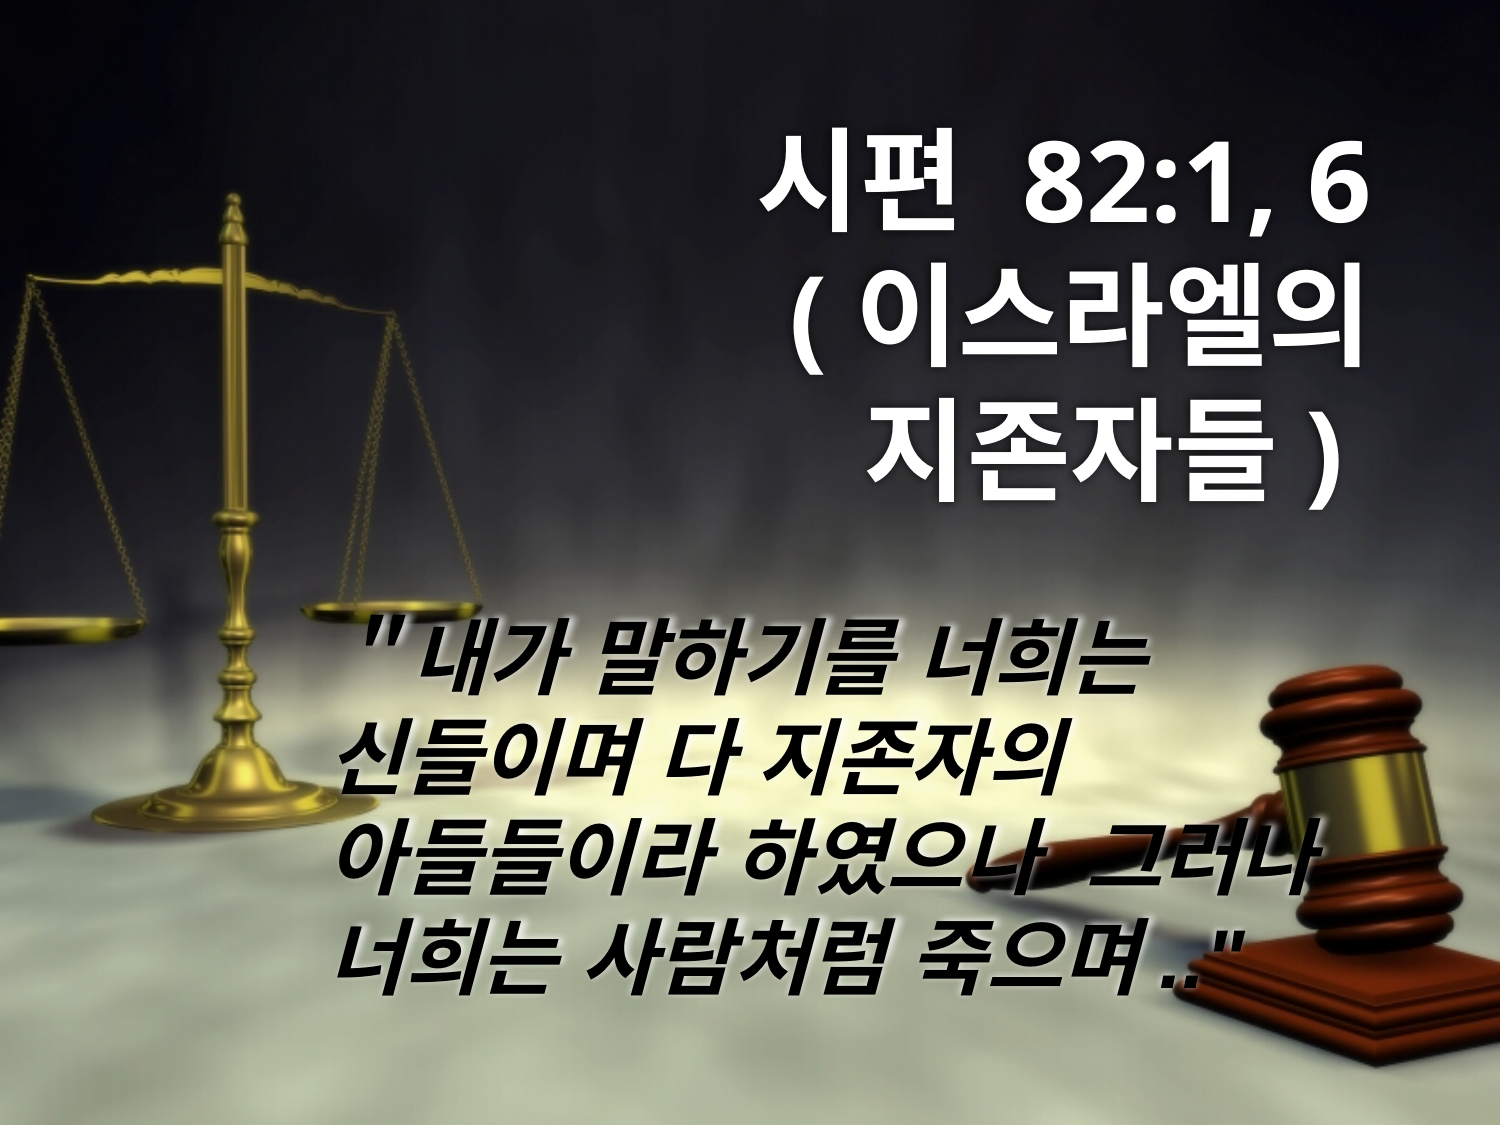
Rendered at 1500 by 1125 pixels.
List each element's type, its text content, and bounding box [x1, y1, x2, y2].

title 시편 82:1, 6 (이스라엘의 지존자들) [474, 125, 1388, 500]
subtitle ＂내가 말하기를 너희는 신들이며 다 지존자의 아들들이라 하였으나 그러나 너희는 사람처럼 죽으며.." [312, 597, 1341, 1086]
picture [0, 0, 1500, 1125]
